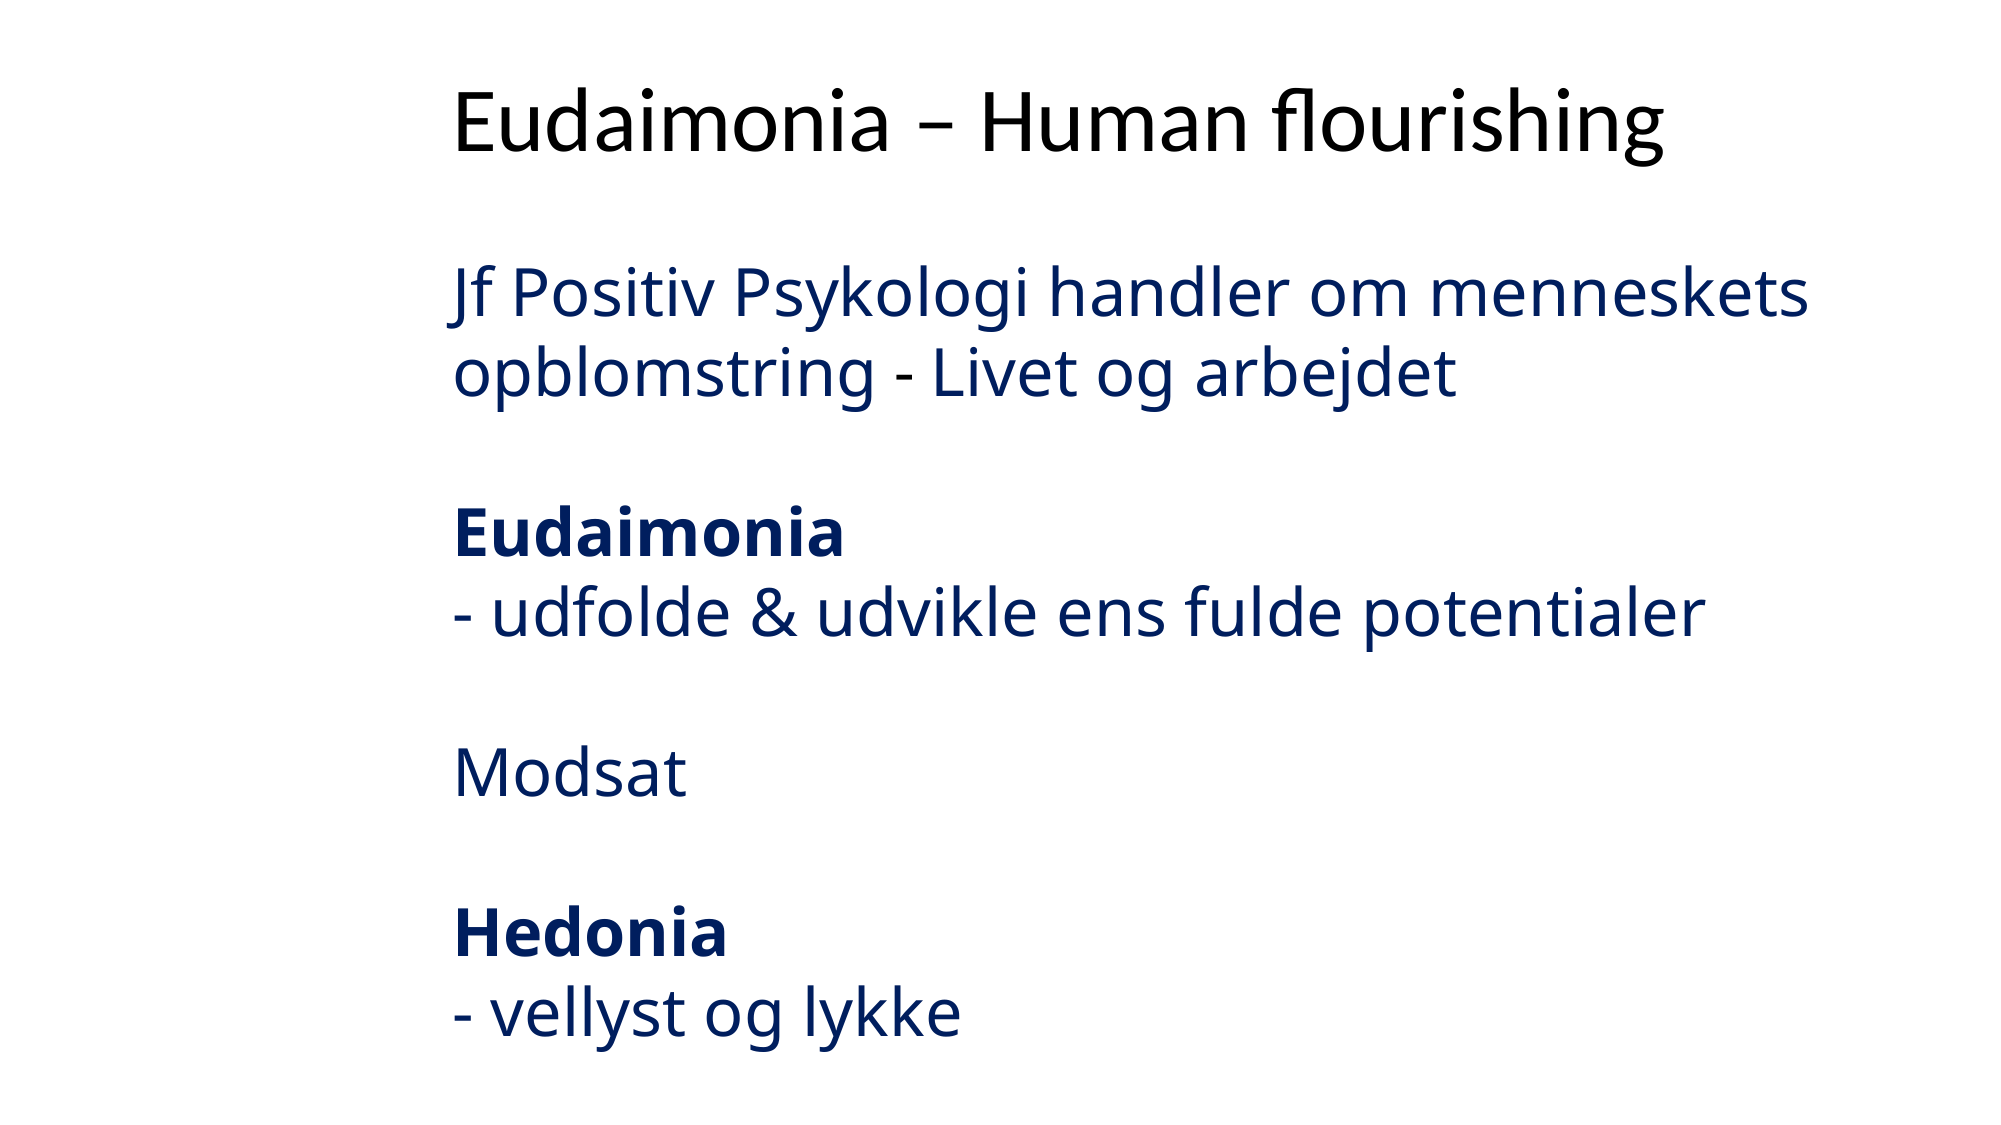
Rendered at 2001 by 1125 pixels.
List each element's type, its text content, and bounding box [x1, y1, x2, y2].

text_box Eudaimonia – Human flourishing Jf Positiv Psykologi handler om menneskets opblomstring - Livet og arbejdet Eudaimonia - udfolde & udvikle ens fulde potentialer Modsat Hedonia - vellyst og lykke [437, 52, 1874, 1057]
